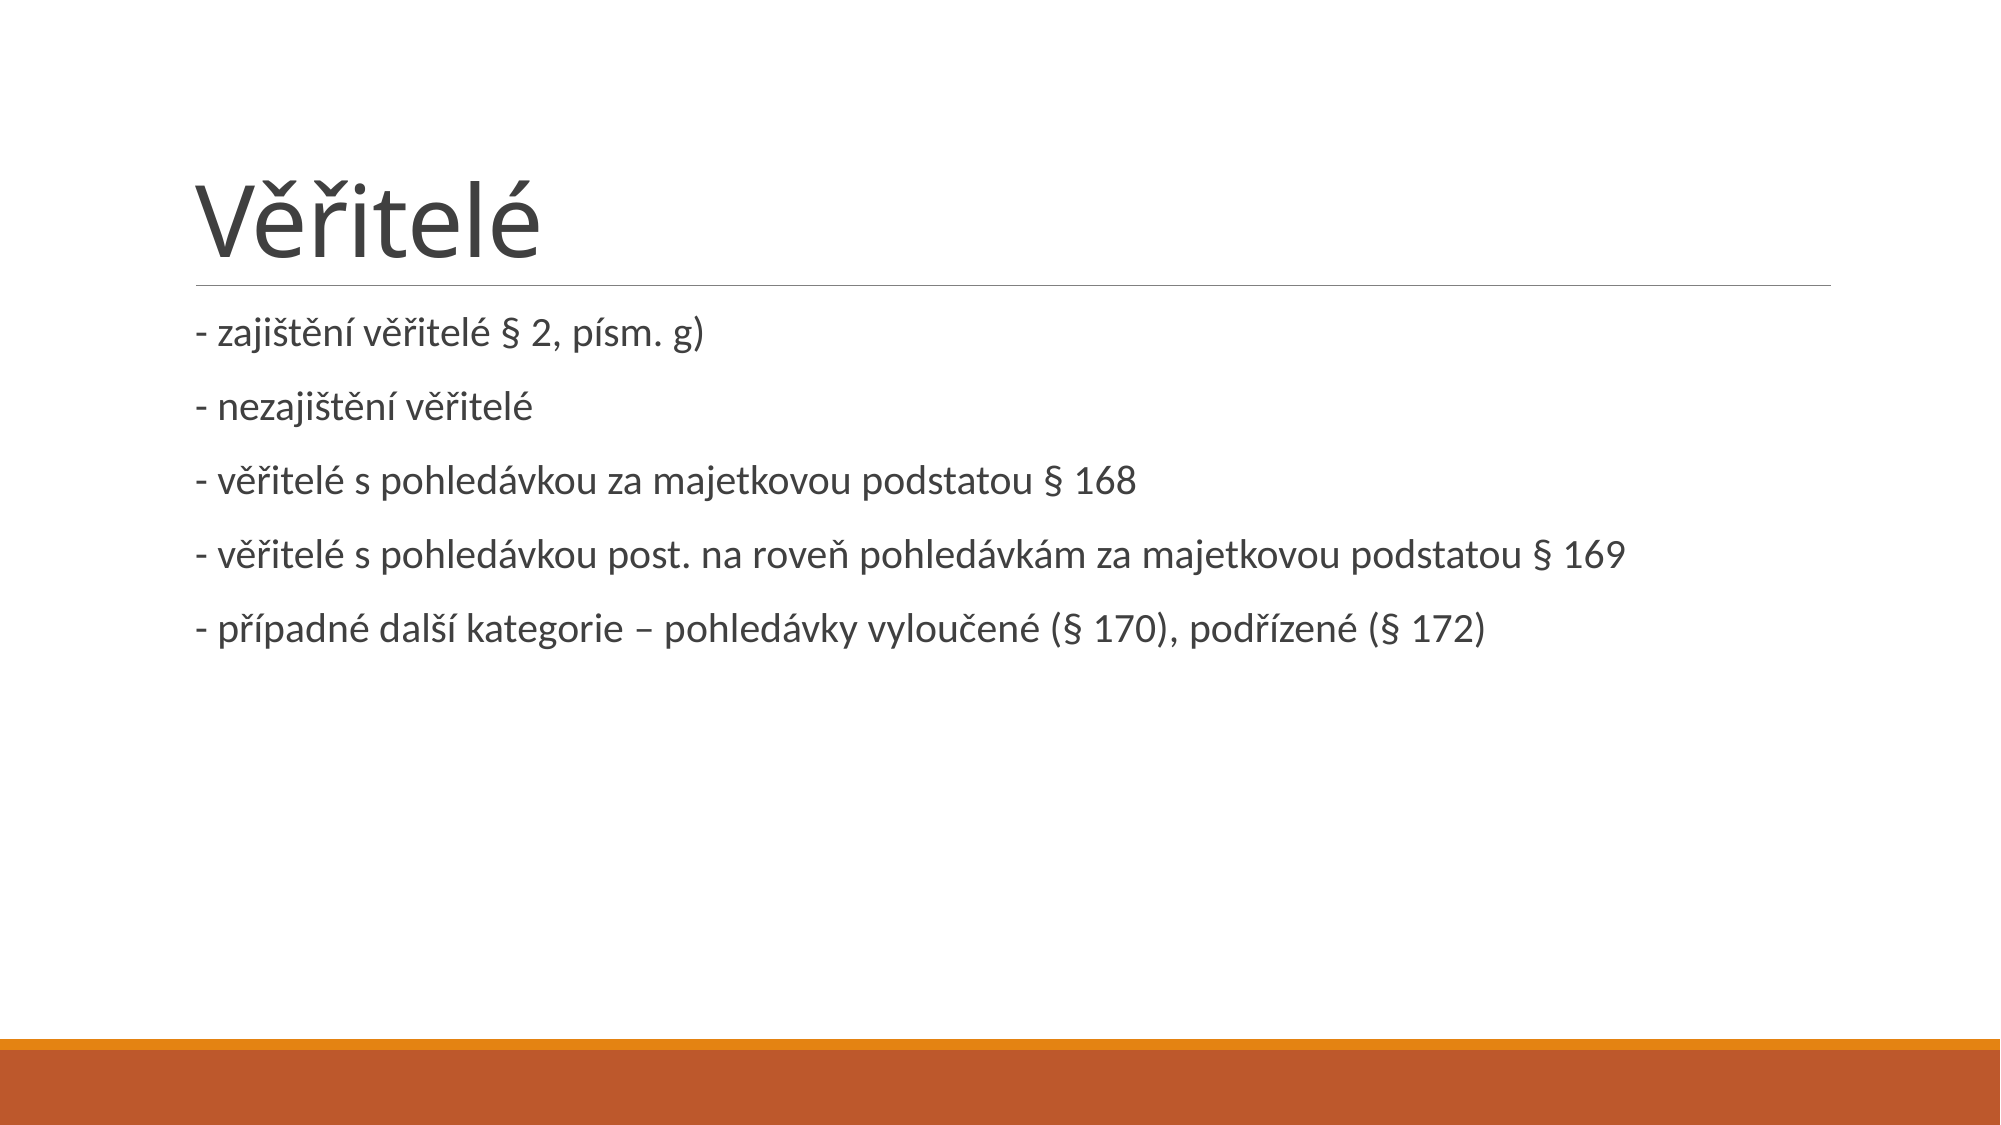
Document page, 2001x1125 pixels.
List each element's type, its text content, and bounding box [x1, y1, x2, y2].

list - zajištění věřitelé § 2, písm. g) - nezajištění věřitelé - věřitelé s pohledávkou za majetkovou podstatou § 168 - věřitelé s pohledávkou post. na roveň pohledávkám za majetkovou podstatou § 169 - případné další kategorie – pohledávky vyloučené (§ 170), podřízené (§ 172) [180, 302, 1830, 963]
title Věřitelé [180, 47, 1830, 285]
